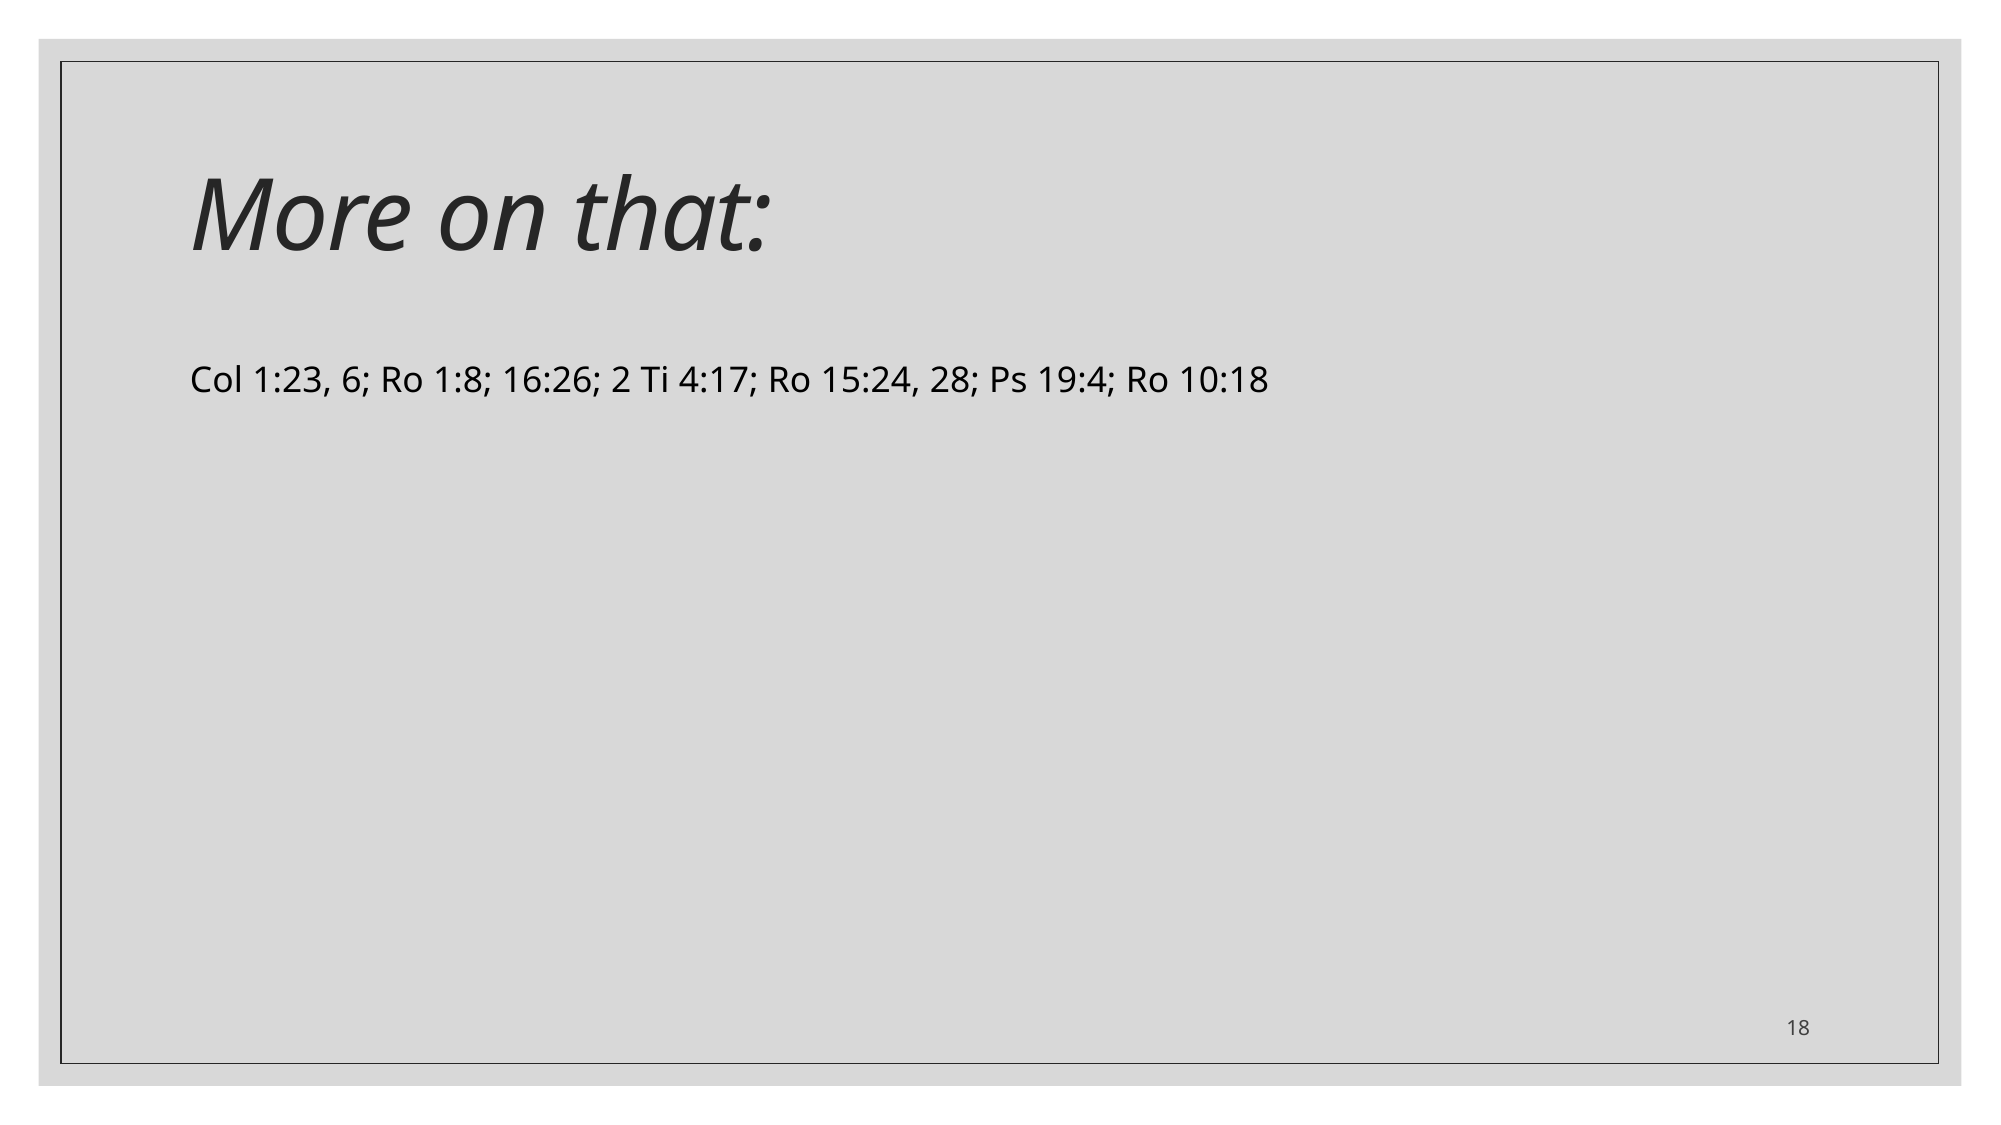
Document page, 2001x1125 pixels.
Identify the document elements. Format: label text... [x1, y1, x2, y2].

slide_number 18 [1687, 990, 1825, 1050]
title More on that: [174, 105, 1825, 331]
list Col 1:23, 6; Ro 1:8; 16:26; 2 Ti 4:17; Ro 15:24, 28; Ps 19:4; Ro 10:18 [174, 345, 1825, 977]
